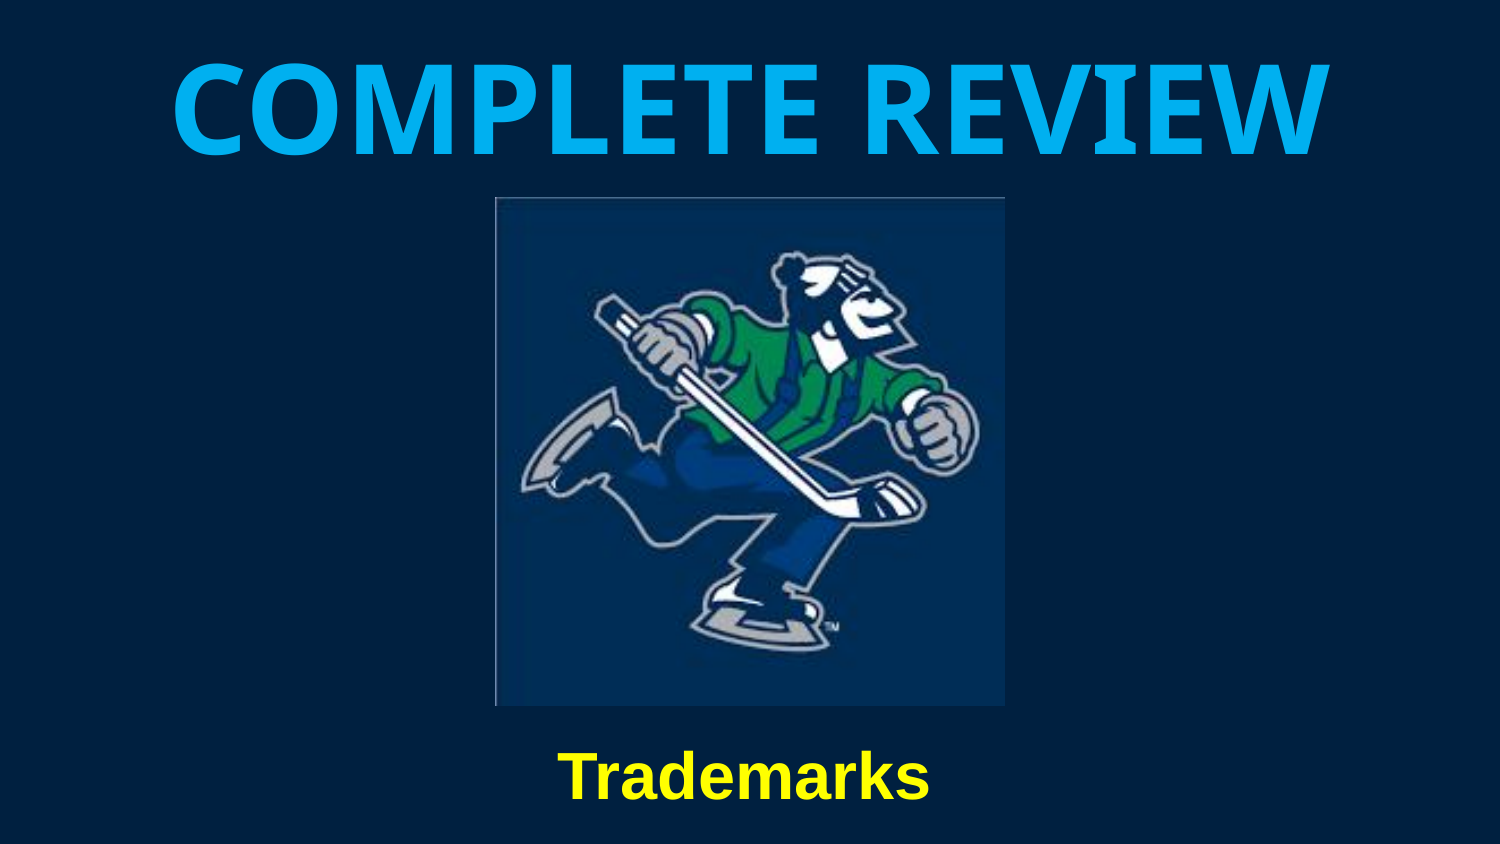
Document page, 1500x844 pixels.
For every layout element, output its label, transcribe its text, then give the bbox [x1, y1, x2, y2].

text_box Trademarks [543, 725, 957, 821]
picture [495, 197, 1005, 707]
title COMPLETE REVIEW [46, 21, 1454, 178]
